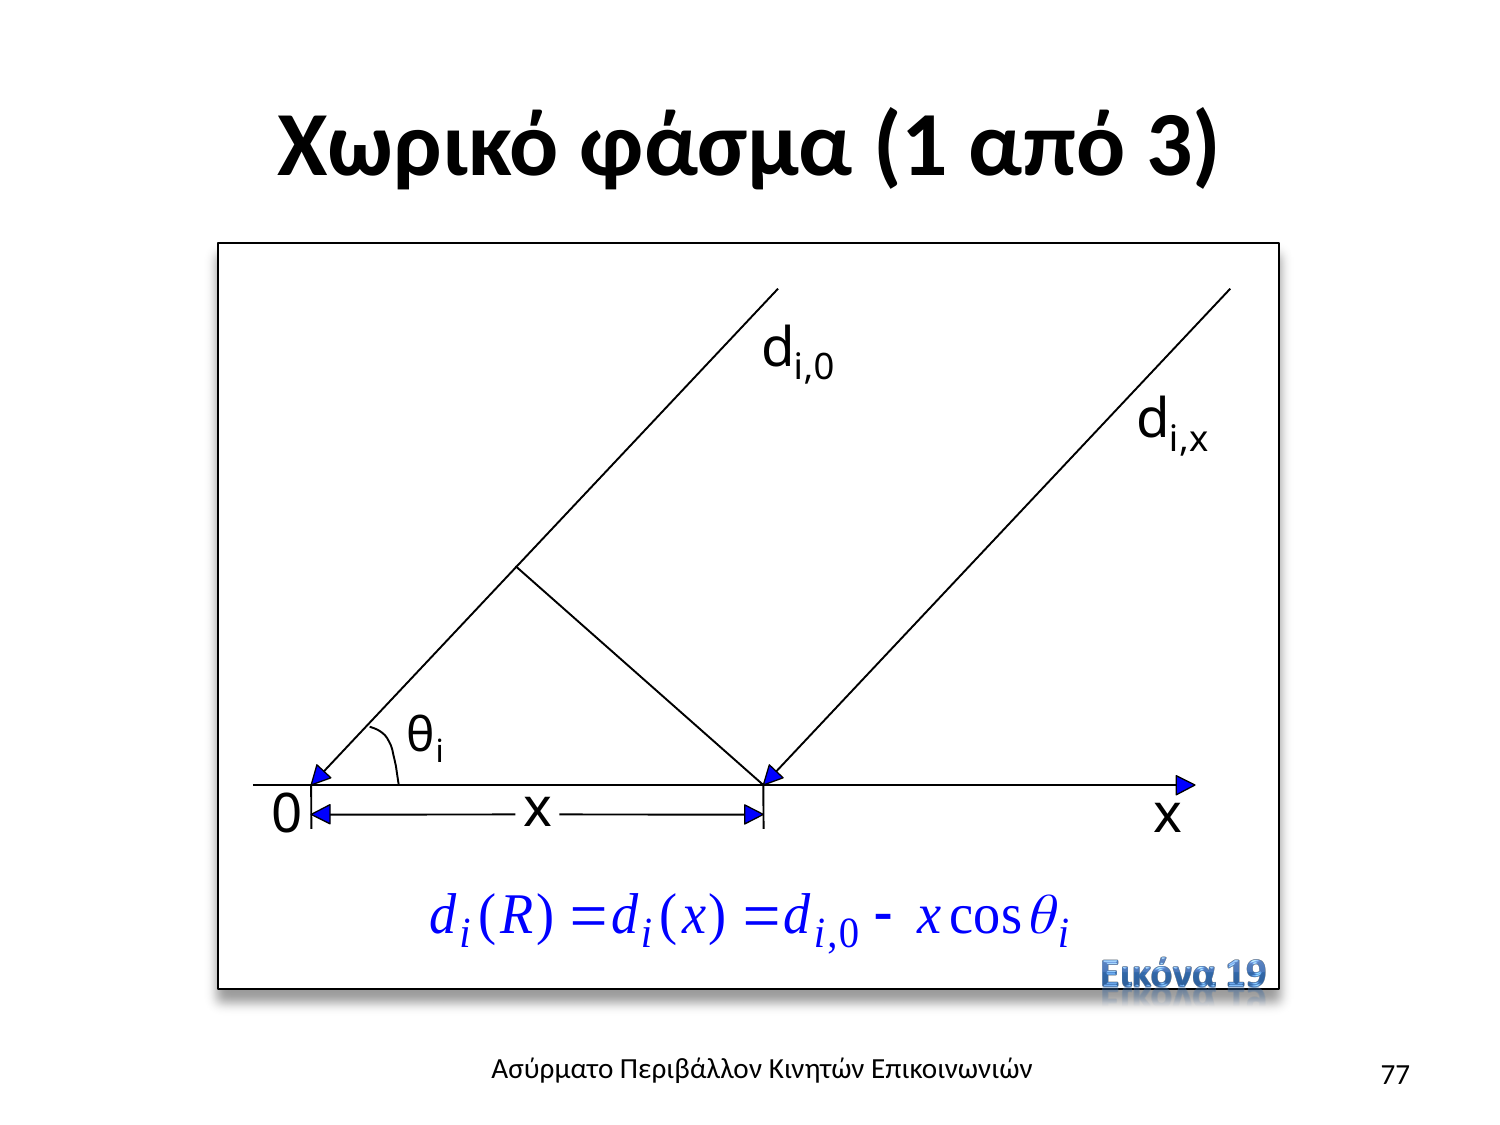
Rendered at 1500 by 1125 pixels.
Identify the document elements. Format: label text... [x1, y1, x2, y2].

text_box 77 [1074, 1042, 1425, 1103]
text_box Ασύρματο Περιβάλλον Κινητών Επικοινωνιών [450, 1038, 1075, 1098]
title Χωρικό φάσμα (1 από 3) [75, 45, 1425, 233]
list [199, 237, 1301, 1030]
